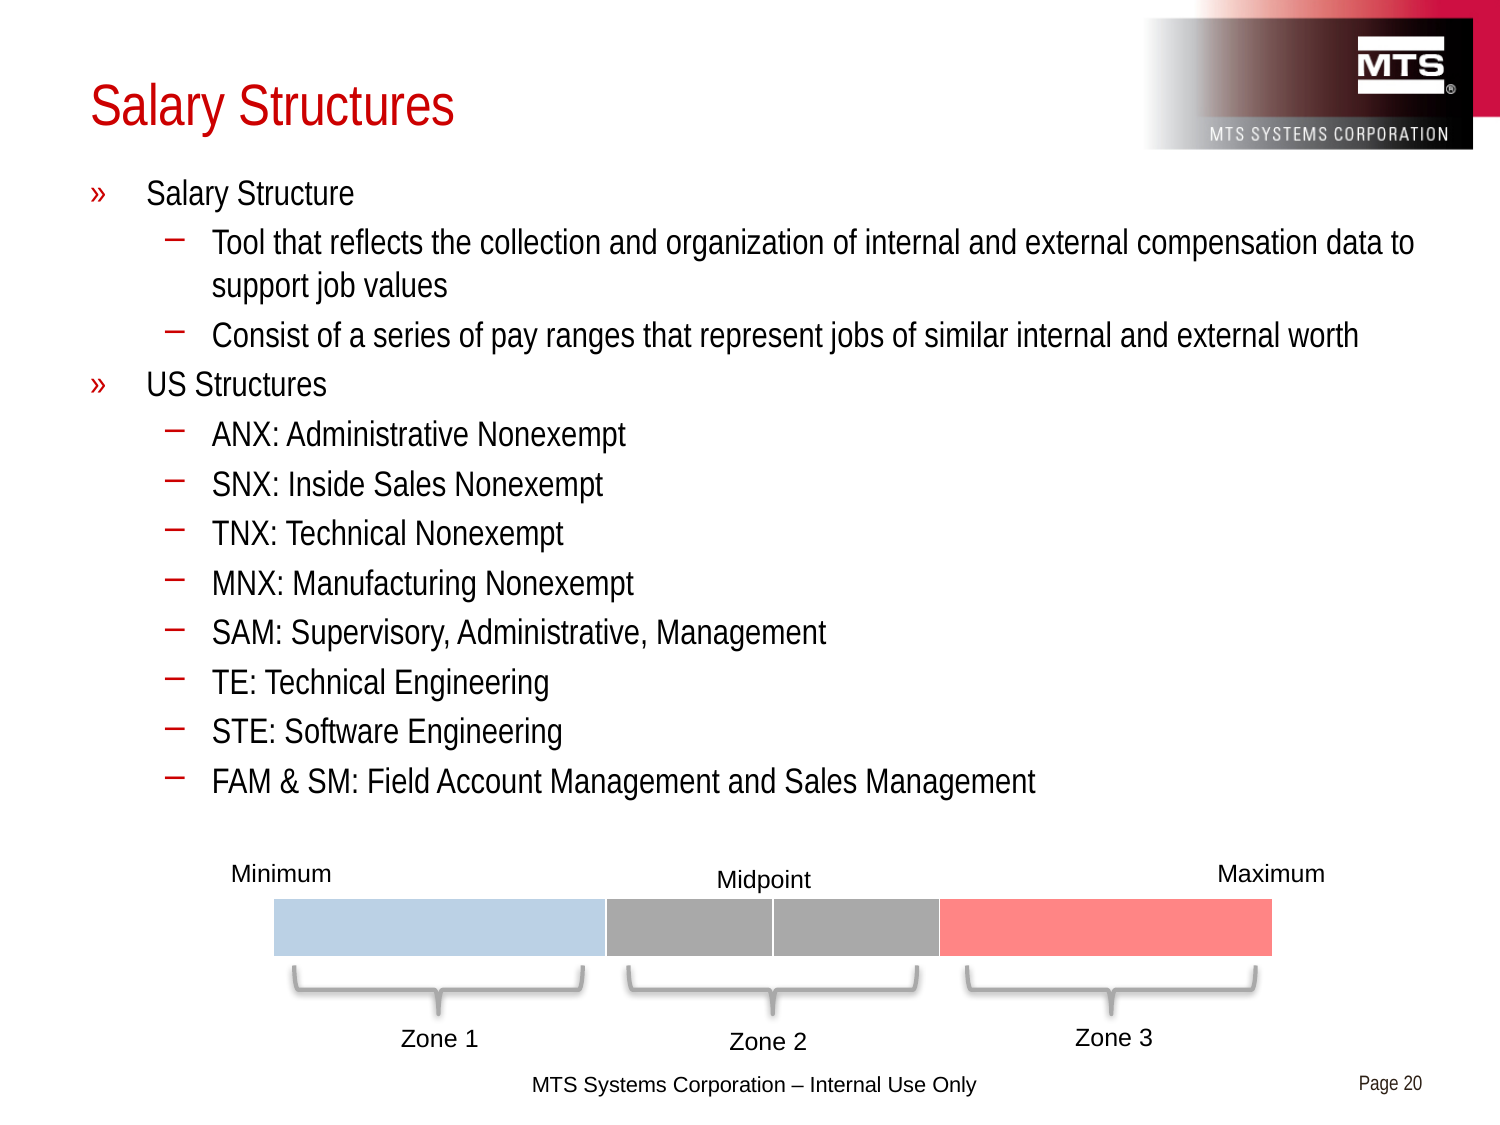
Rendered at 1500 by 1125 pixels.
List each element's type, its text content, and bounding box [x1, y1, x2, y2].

table_header [774, 899, 939, 956]
table_header [274, 899, 605, 956]
text_box [292, 965, 585, 1015]
table_header [607, 899, 772, 956]
slide_number Page 20 [1087, 1062, 1438, 1103]
title Salary Structures [74, 24, 1138, 162]
text_box Minimum [208, 850, 355, 896]
text_box Midpoint [691, 856, 837, 897]
text_box Zone 3 [1041, 1014, 1188, 1060]
list Salary Structure Tool that reflects the collection and organization of internal and external compensation data to support job values Consist of a series of pay ranges that represent jobs of similar internal and external worth US Structures ANX: Administrative Nonexempt SNX: Inside Sales Nonexempt TNX: Technical Nonexempt MNX: Manufacturing Nonexempt SAM: Supervisory, Administrative, Management TE: Technical Engineering STE: Software Engineering FAM & SM: Field Account Management and Sales Management [74, 162, 1454, 1042]
picture [1130, 0, 1500, 150]
text_box Zone 1 [367, 1015, 513, 1060]
text_box [626, 965, 920, 1017]
text_box Zone 2 [695, 1018, 842, 1063]
text_box [964, 965, 1258, 1014]
table_header [940, 899, 1272, 956]
text_box Maximum [1198, 849, 1345, 895]
